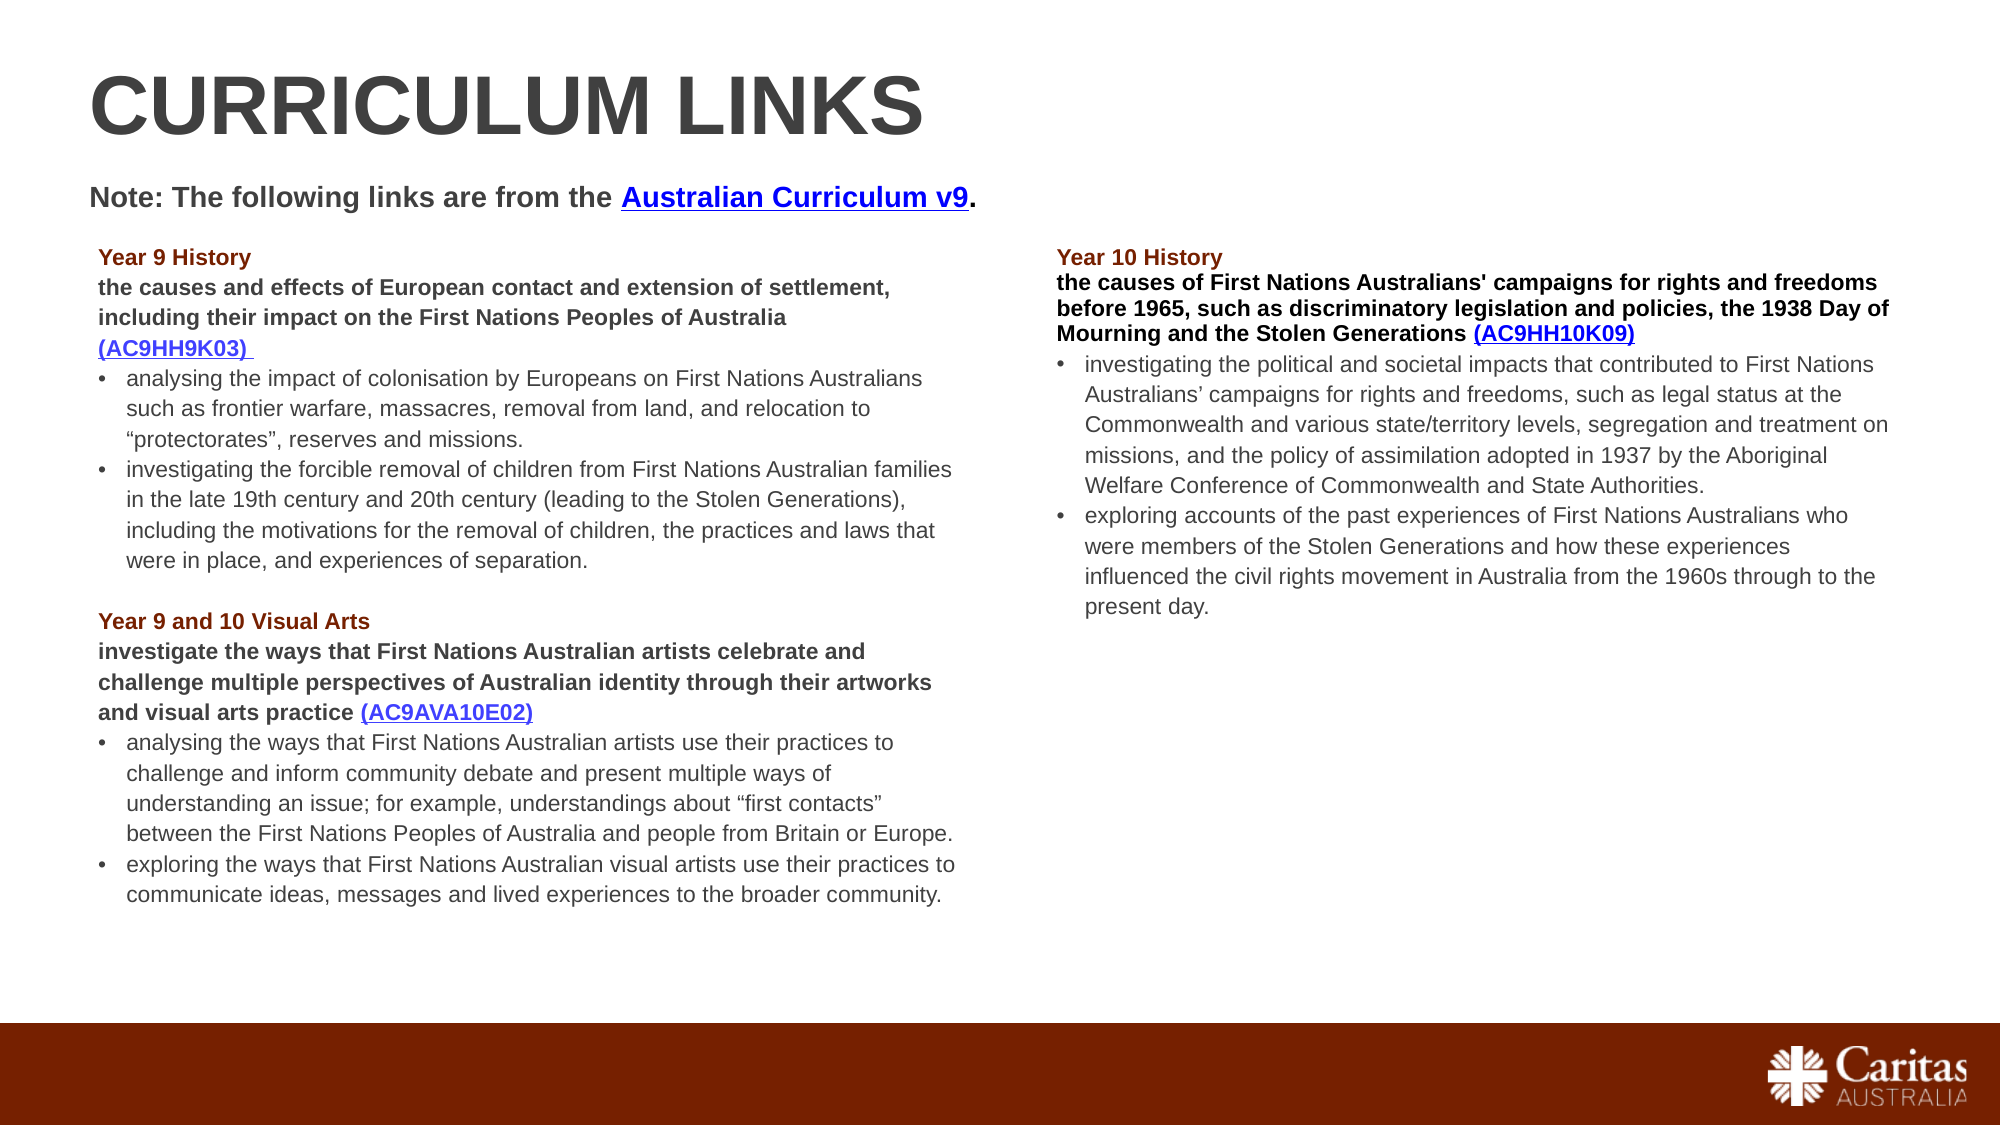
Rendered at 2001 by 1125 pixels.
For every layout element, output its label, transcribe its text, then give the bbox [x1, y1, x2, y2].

table_header Year 9 History the causes and effects of European contact and extension of settlement, including their impact on the First Nations Peoples of Australia (AC9HH9K03) analysing the impact of colonisation by Europeans on First Nations Australians such as frontier warfare, massacres, removal from land, and relocation to “protectorates”, reserves and missions. investigating the forcible removal of children from First Nations Australian families in the late 19th century and 20th century (leading to the Stolen Generations), including the motivations for the removal of children, the practices and laws that were in place, and experiences of separation. Year 9 and 10 Visual Arts investigate the ways that First Nations Australian artists celebrate and challenge multiple perspectives of Australian identity through their artworks and visual arts practice (AC9AVA10E02) analysing the ways that First Nations Australian artists use their practices to challenge and inform community debate and present multiple ways of understanding an issue; for example, understandings about “first contacts” between the First Nations Peoples of Australia and people from Britain or Europe. exploring the ways that First Nations Australian visual artists use their practices to communicate ideas, messages and lived experiences to the broader community. [75, 222, 988, 1125]
text_box Note: The following links are from the Australian Curriculum v9. [74, 171, 1417, 221]
text_box CURRICULUM LINKS [74, 54, 1305, 148]
table_header Year 10 History the causes of First Nations Australians' campaigns for rights and freedoms before 1965, such as discriminatory legislation and policies, the 1938 Day of Mourning and the Stolen Generations (AC9HH10K09) investigating the political and societal impacts that contributed to First Nations Australians’ campaigns for rights and freedoms, such as legal status at the Commonwealth and various state/territory levels, segregation and treatment on missions, and the policy of assimilation adopted in 1937 by the Aboriginal Welfare Conference of Commonwealth and State Authorities. exploring accounts of the past experiences of First Nations Australians who were members of the Stolen Generations and how these experiences influenced the civil rights movement in Australia from the 1960s through to the present day. [1033, 222, 1925, 1125]
